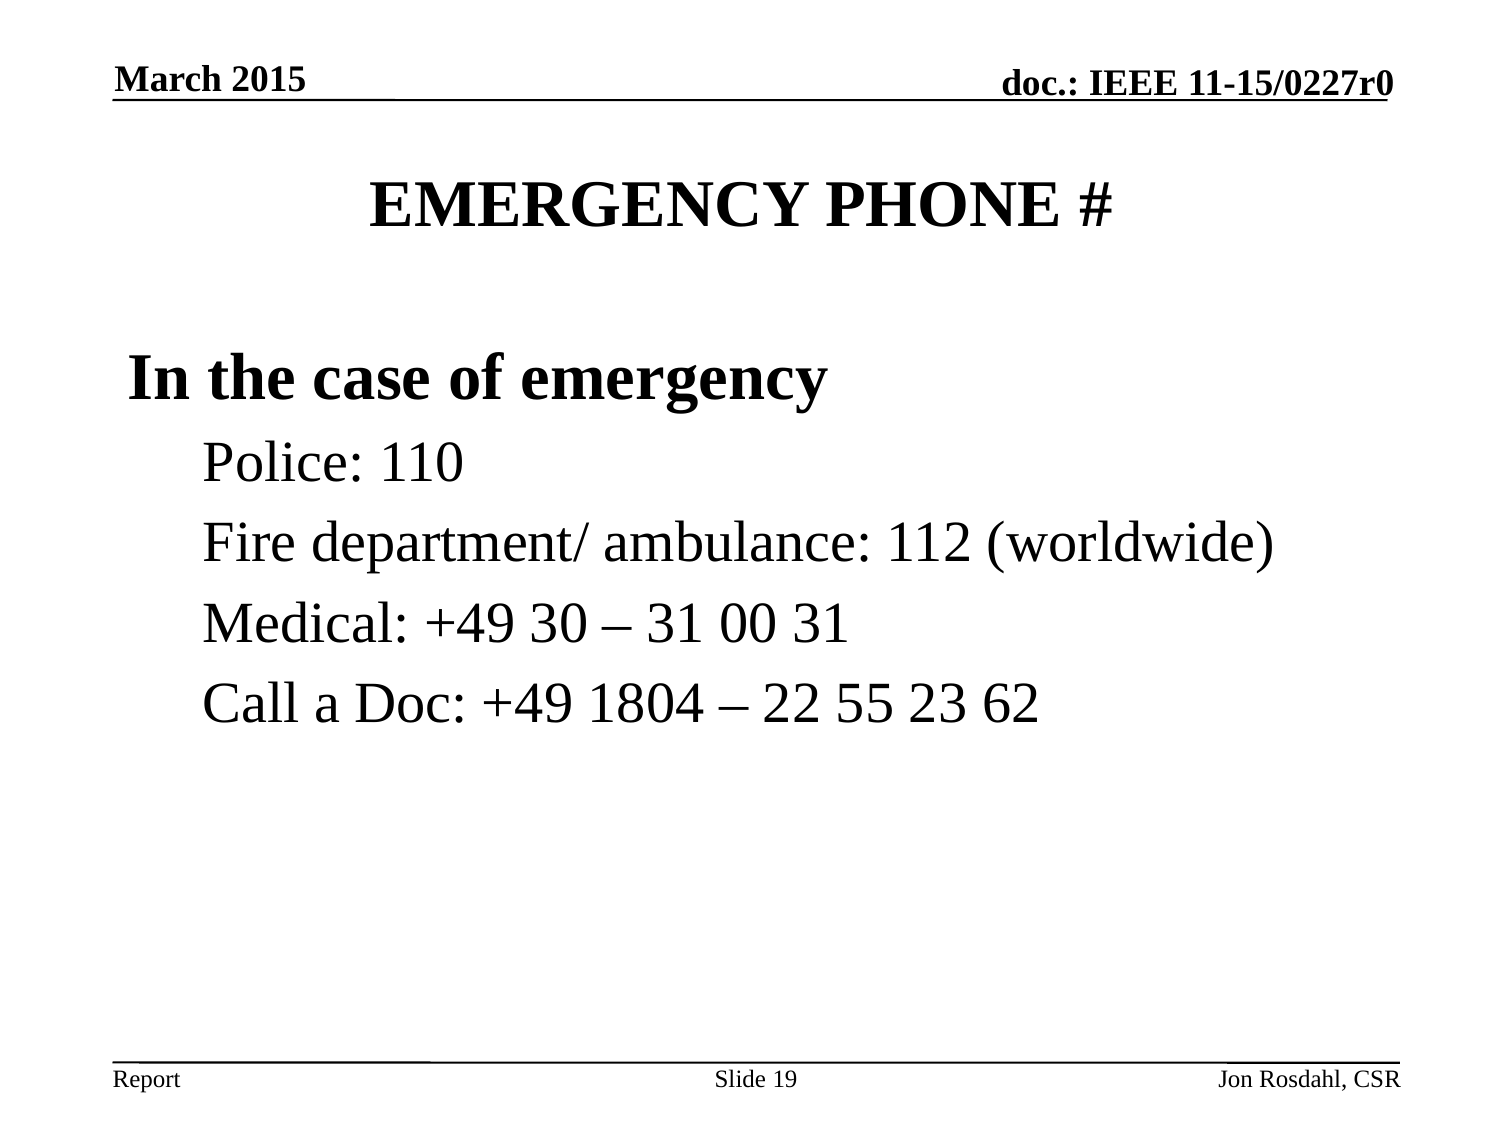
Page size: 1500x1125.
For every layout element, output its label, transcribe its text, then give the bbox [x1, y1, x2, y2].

title EMERGENCY PHONE # [112, 112, 1388, 288]
footer Jon Rosdahl, CSR [878, 1061, 1402, 1093]
list In the case of emergency Police: 110 Fire department/ ambulance: 112 (worldwide) Medical: +49 30 – 31 00 31 Call a Doc: +49 1804 – 22 55 23 62 [112, 324, 1388, 1000]
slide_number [114, 54, 423, 100]
slide_number Slide 19 [712, 1061, 800, 1123]
